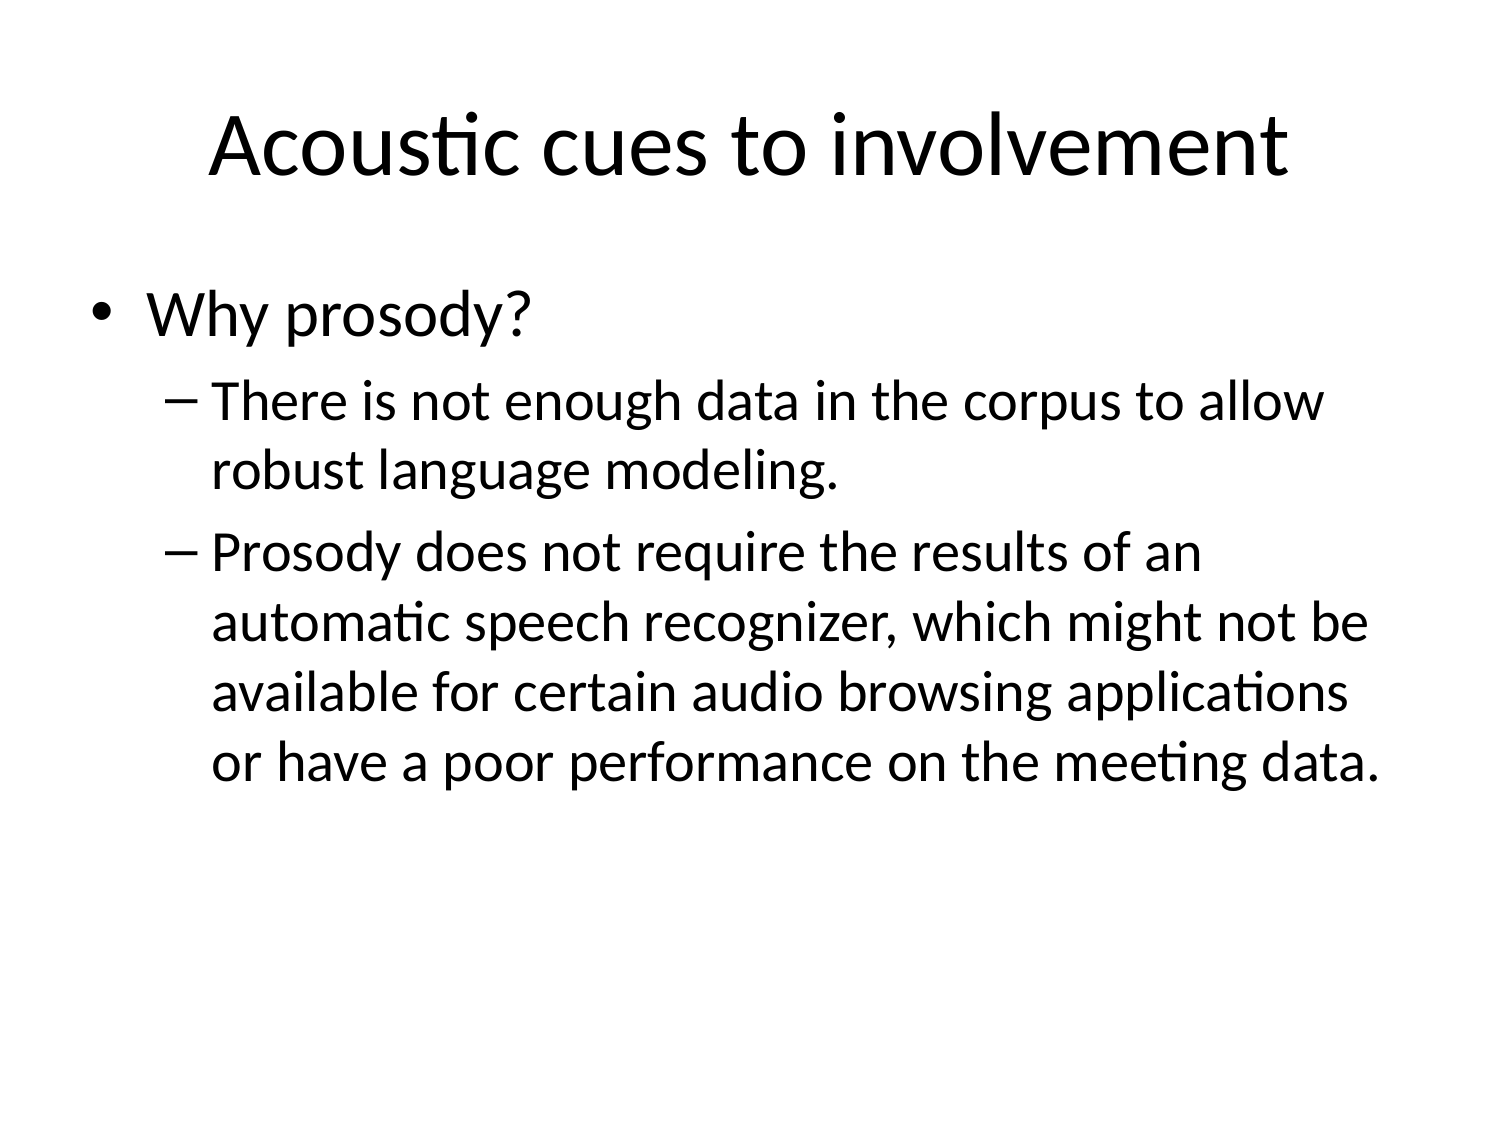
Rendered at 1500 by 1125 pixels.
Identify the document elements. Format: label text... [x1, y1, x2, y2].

list Why prosody? There is not enough data in the corpus to allow robust language modeling. Prosody does not require the results of an automatic speech recognizer, which might not be available for certain audio browsing applications or have a poor performance on the meeting data. [75, 262, 1425, 1005]
title Acoustic cues to involvement [75, 45, 1425, 233]
